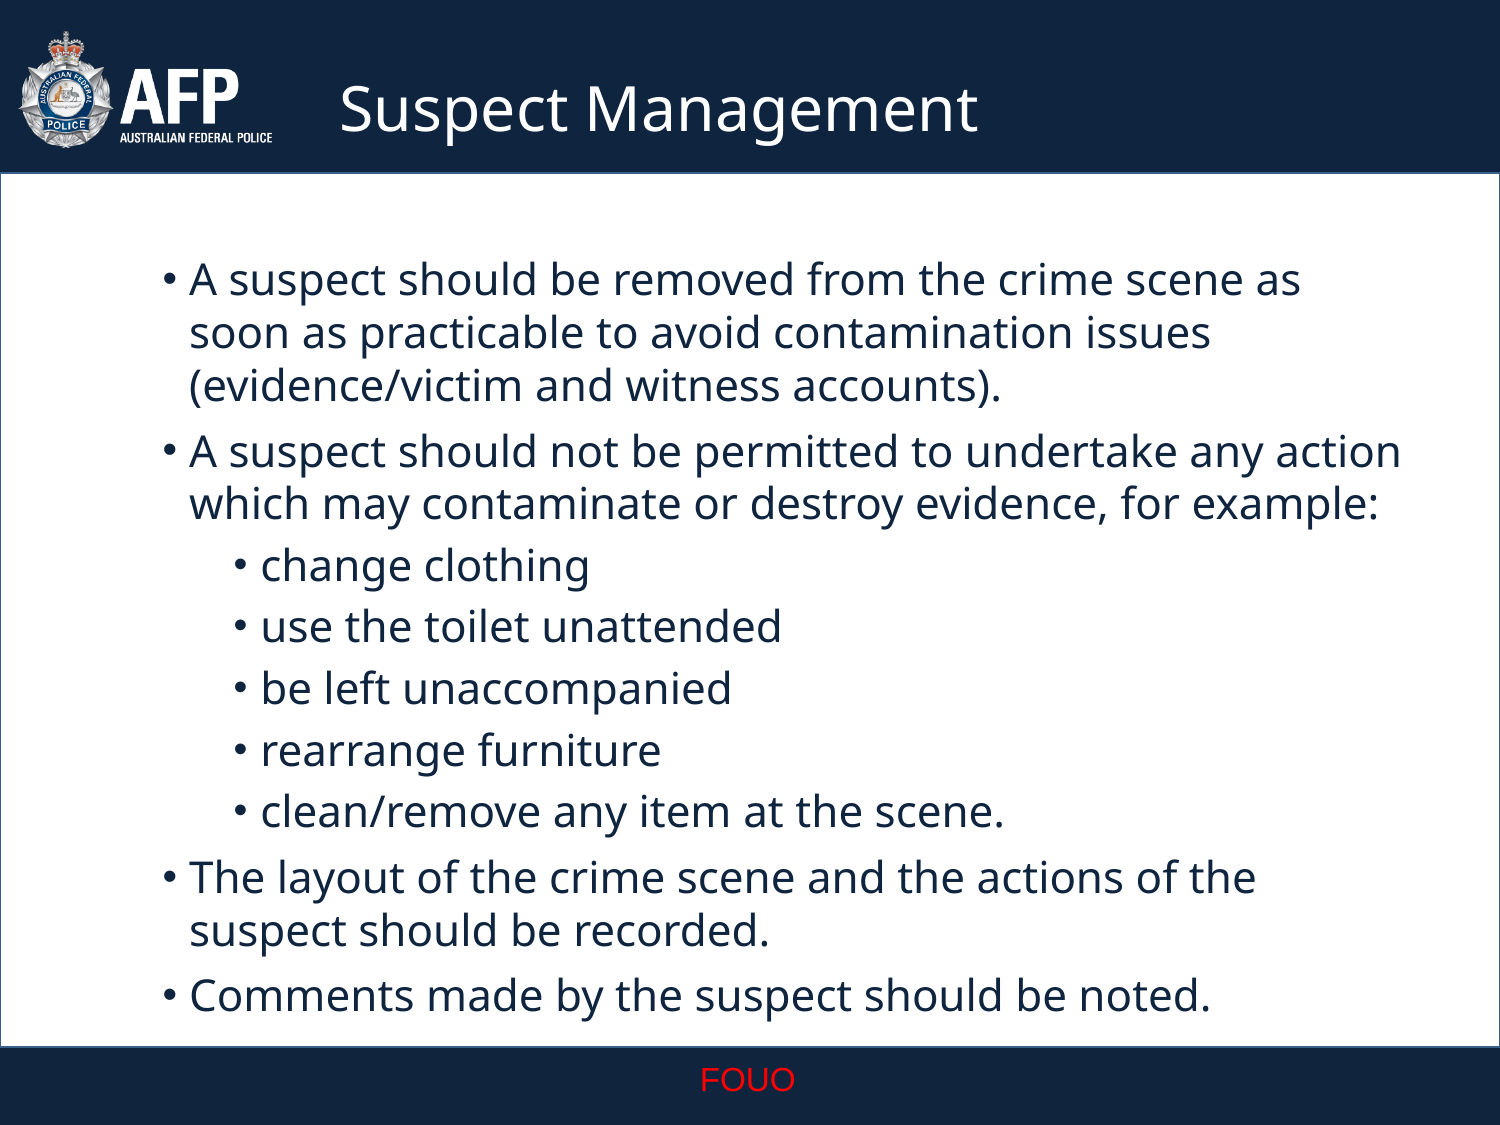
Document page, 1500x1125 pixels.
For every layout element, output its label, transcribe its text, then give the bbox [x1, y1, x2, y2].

list A suspect should be removed from the crime scene as soon as practicable to avoid contamination issues (evidence/victim and witness accounts). A suspect should not be permitted to undertake any action which may contaminate or destroy evidence, for example: change clothing use the toilet unattended be left unaccompanied rearrange furniture clean/remove any item at the scene. The layout of the crime scene and the actions of the suspect should be recorded. Comments made by the suspect should be noted. [147, 244, 1423, 1043]
title Suspect Management [324, 42, 1429, 152]
picture [18, 31, 272, 148]
